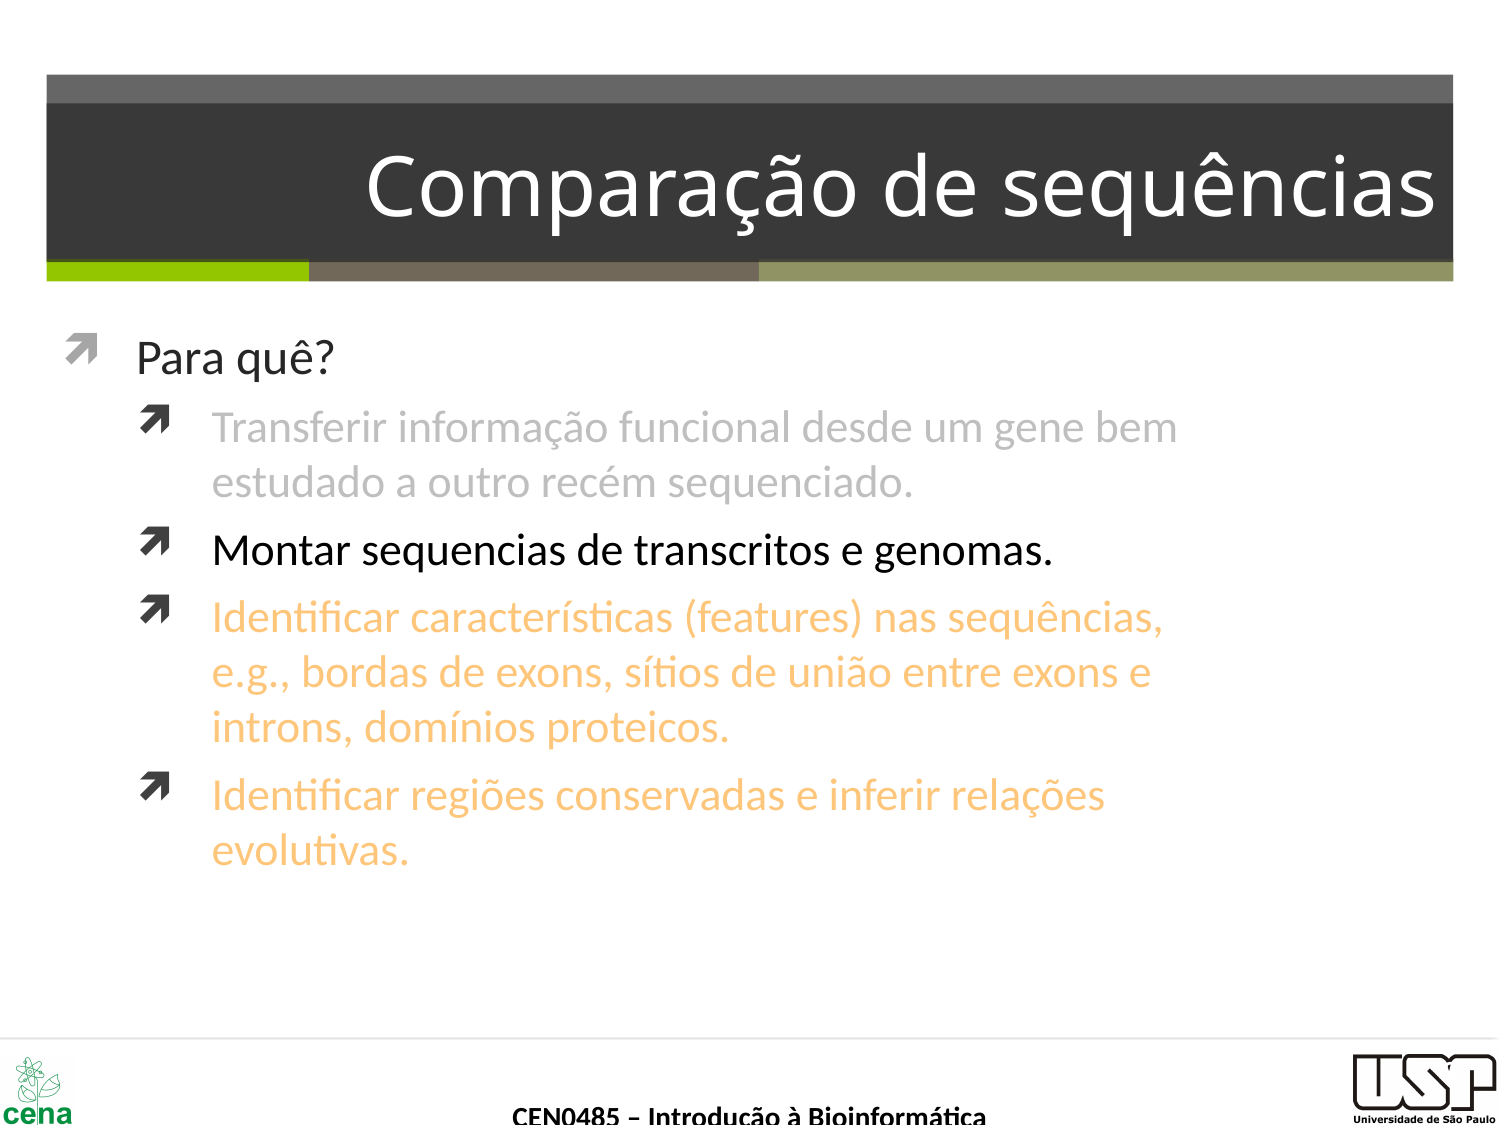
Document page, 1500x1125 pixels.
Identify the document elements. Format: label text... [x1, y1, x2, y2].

picture [1349, 1048, 1500, 1125]
picture [1, 1055, 74, 1125]
slide_number 9 [1400, 1027, 1500, 1113]
list Para quê? Transferir informação funcional desde um gene bem estudado a outro recém sequenciado. Montar sequencias de transcritos e genomas. Identificar características (features) nas sequências, e.g., bordas de exons, sítios de união entre exons e introns, domínios proteicos. Identificar regiões conservadas e inferir relações evolutivas. [46, 317, 1208, 972]
title Comparação de sequências [46, 103, 1454, 263]
